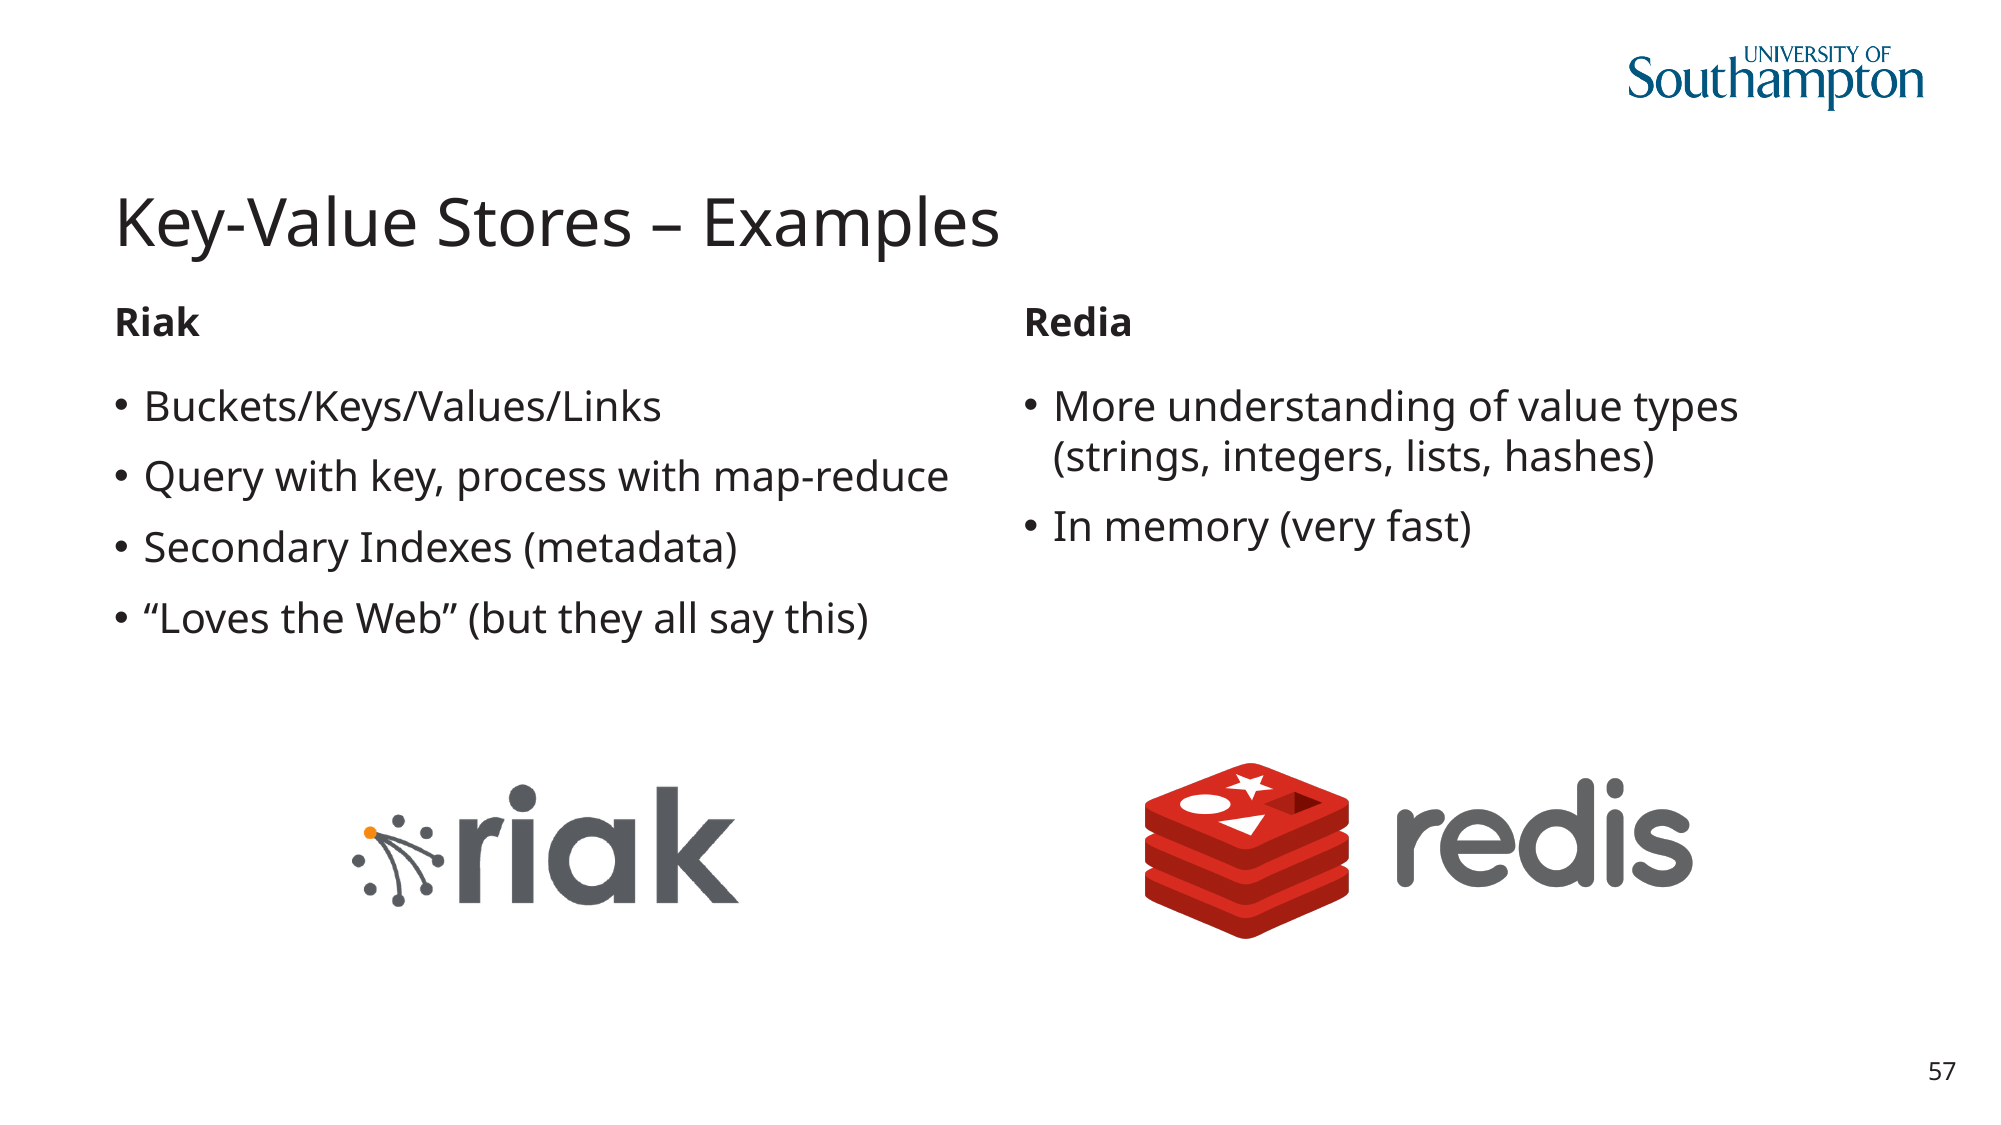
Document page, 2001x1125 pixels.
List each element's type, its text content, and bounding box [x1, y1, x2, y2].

list More understanding of value types (strings, integers, lists, hashes) In memory (very fast) [1011, 373, 1898, 1024]
picture [1869, 48, 1877, 60]
title Key-Value Stores – Examples [102, 113, 1898, 268]
list Redia [1011, 290, 1898, 350]
list Riak [102, 290, 989, 350]
picture [352, 784, 741, 907]
list Buckets/Keys/Values/Links Query with key, process with map-reduce Secondary Indexes (metadata) “Loves the Web” (but they all say this) [102, 373, 989, 1024]
picture [1629, 46, 1924, 111]
picture [1139, 757, 1698, 945]
picture [1629, 71, 1648, 95]
